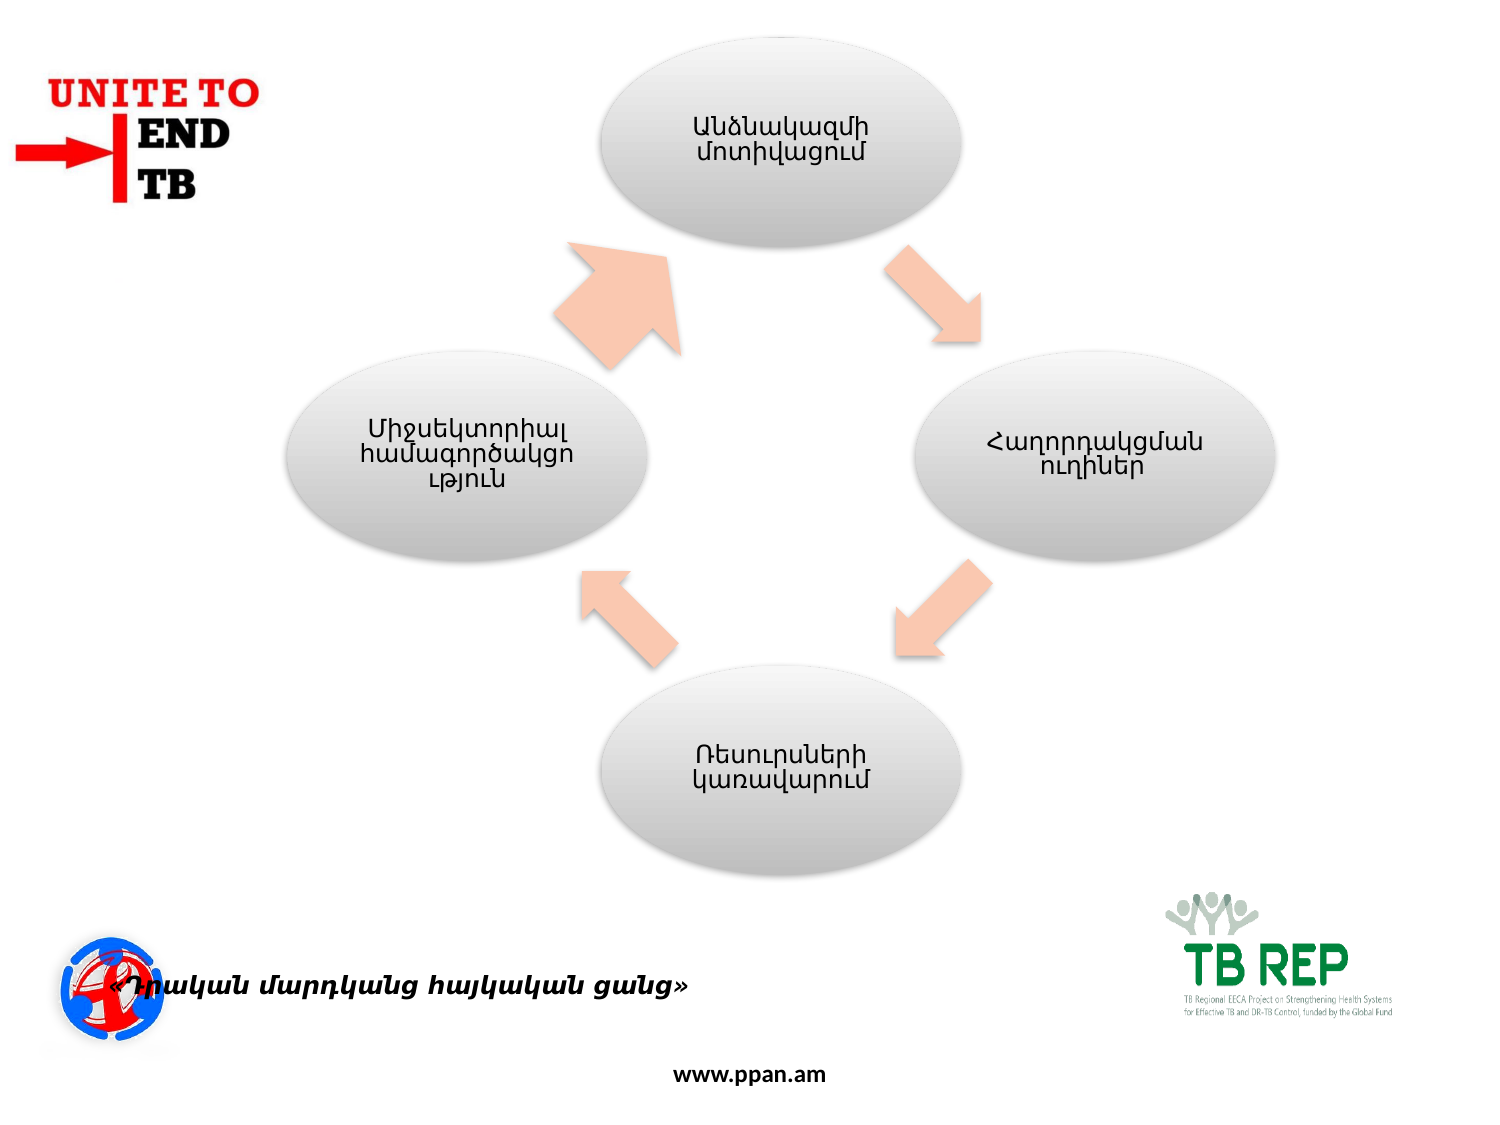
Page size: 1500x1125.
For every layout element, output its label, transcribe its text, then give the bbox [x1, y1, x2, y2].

picture [0, 0, 284, 284]
footer www.ppan.am [512, 1042, 988, 1103]
picture [1124, 876, 1413, 1027]
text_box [62, 37, 1500, 876]
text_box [37, 937, 645, 1051]
